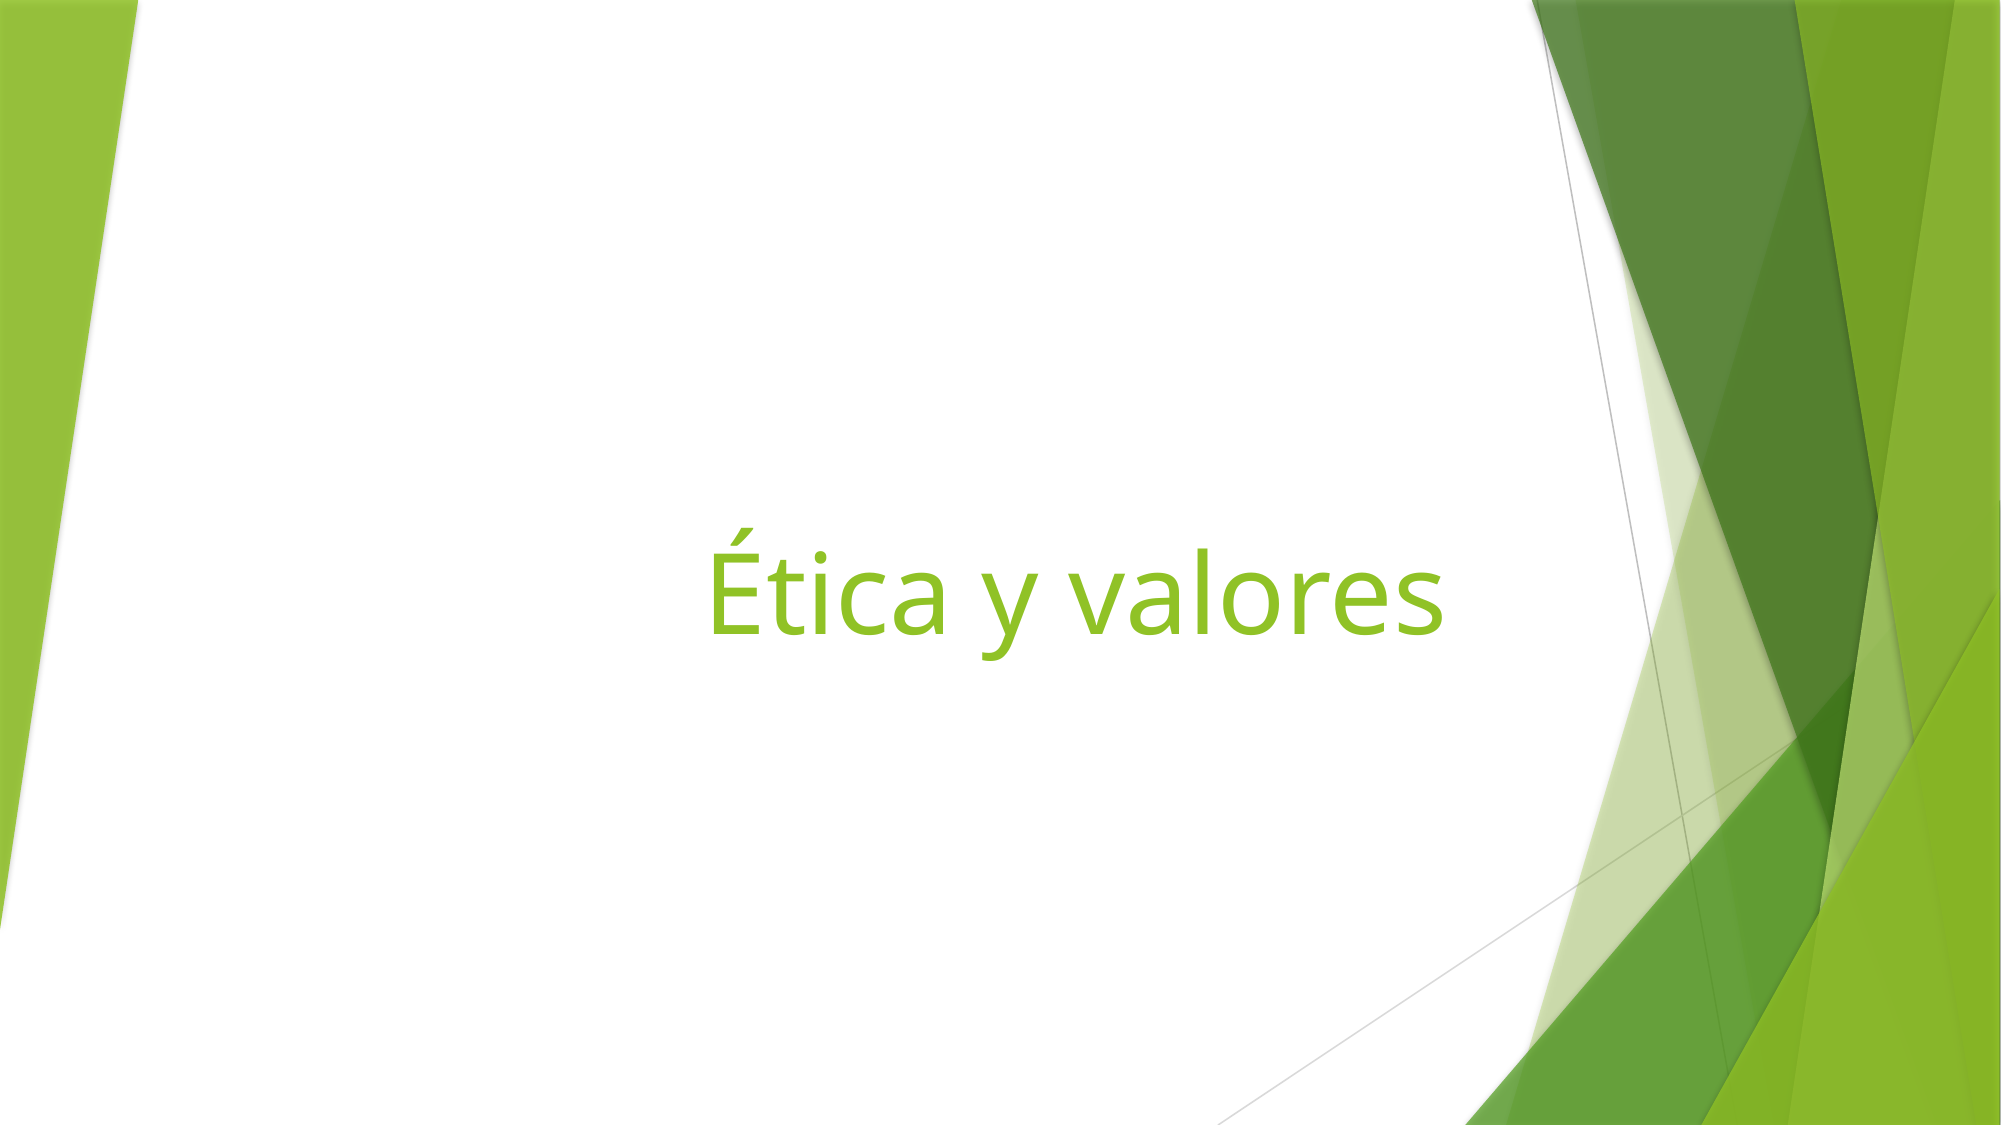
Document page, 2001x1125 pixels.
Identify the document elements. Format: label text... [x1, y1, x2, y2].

title Ética y valores [247, 394, 1522, 665]
